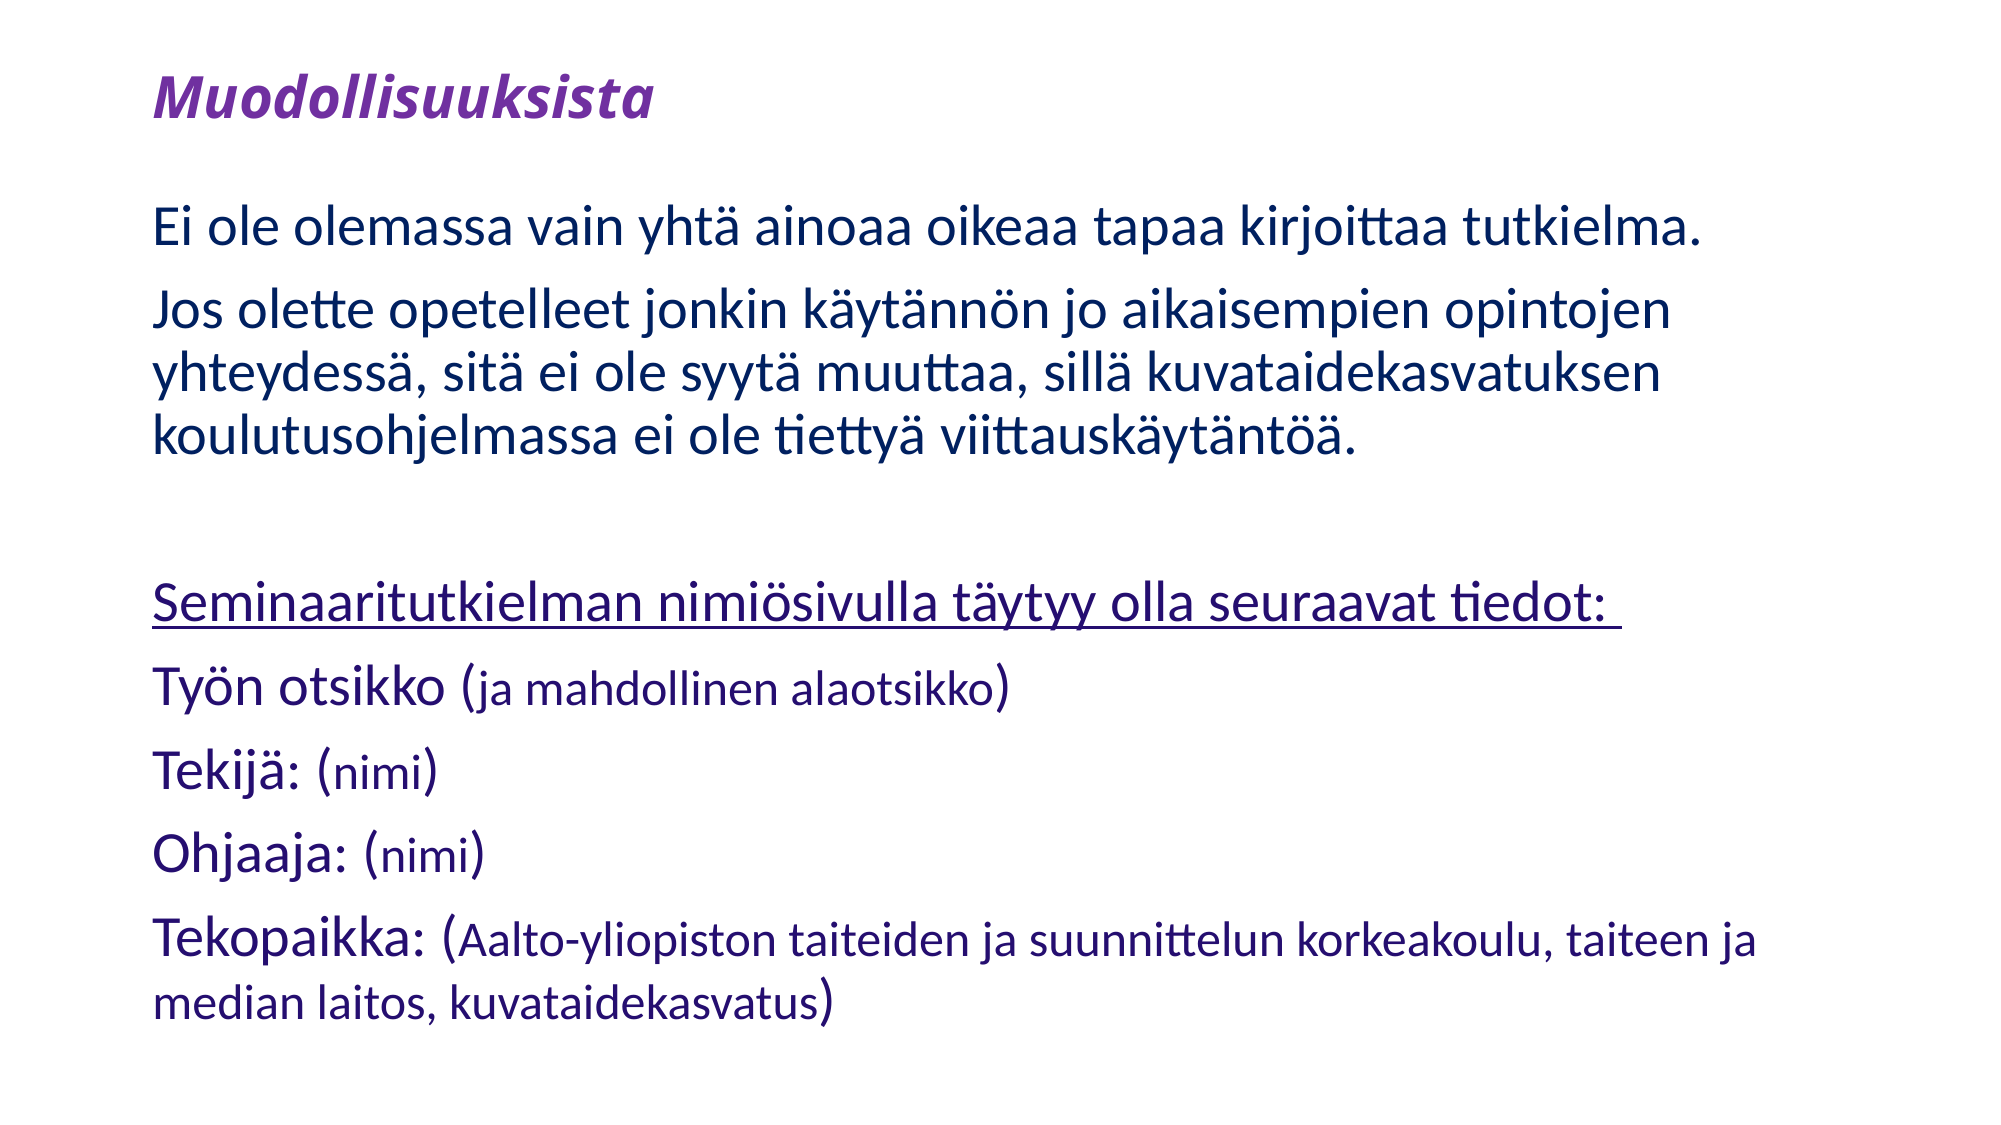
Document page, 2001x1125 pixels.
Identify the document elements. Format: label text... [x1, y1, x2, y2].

title Muodollisuuksista [137, 59, 1863, 140]
list Ei ole olemassa vain yhtä ainoaa oikeaa tapaa kirjoittaa tutkielma. Jos olette opetelleet jonkin käytännön jo aikaisempien opintojen yhteydessä, sitä ei ole syytä muuttaa, sillä kuvataidekasvatuksen koulutusohjelmassa ei ole tiettyä viittauskäytäntöä. Seminaaritutkielman nimiösivulla täytyy olla seuraavat tiedot: Työn otsikko (ja mahdollinen alaotsikko) Tekijä: (nimi) Ohjaaja: (nimi) Tekopaikka: (Aalto-yliopiston taiteiden ja suunnittelun korkeakoulu, taiteen ja median laitos, kuvataidekasvatus) [137, 187, 1863, 1075]
